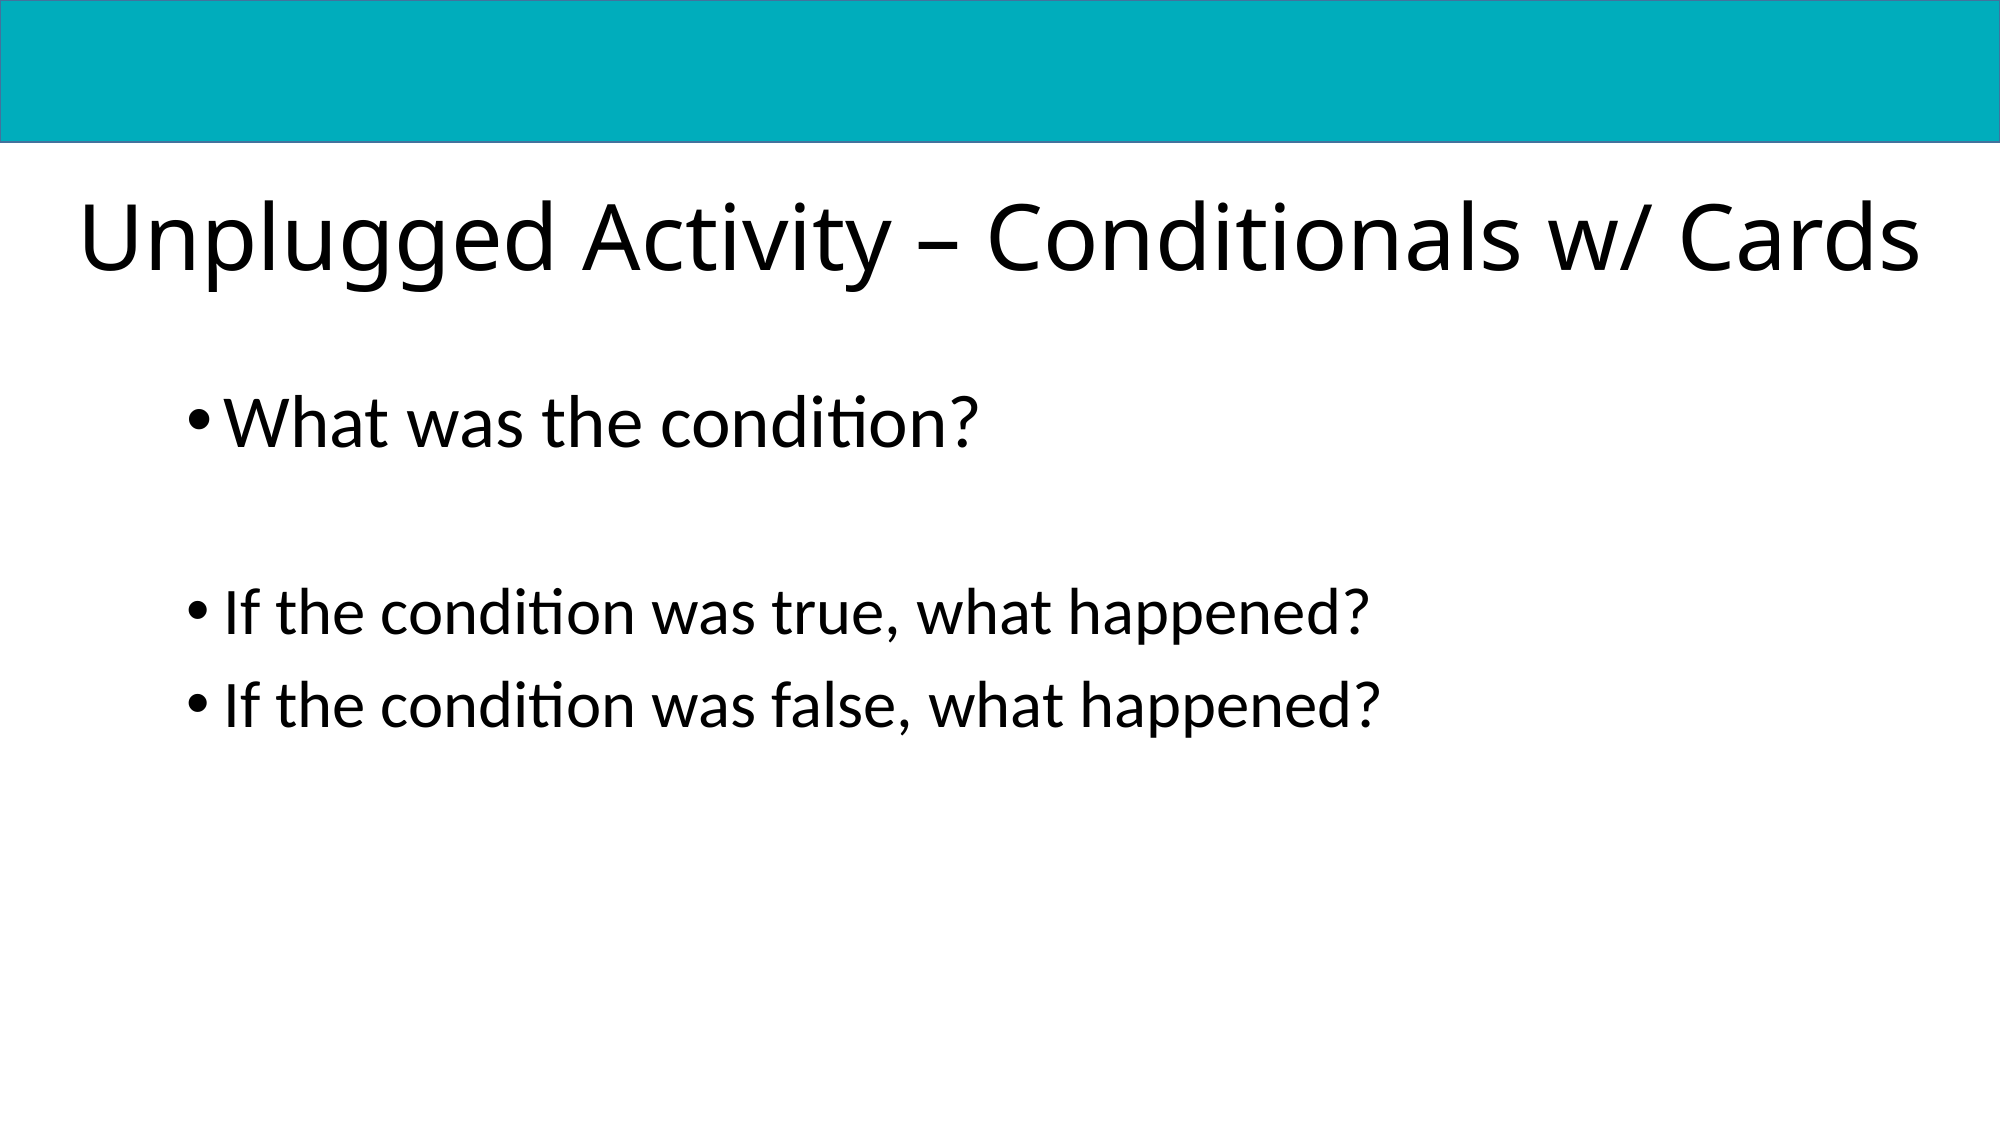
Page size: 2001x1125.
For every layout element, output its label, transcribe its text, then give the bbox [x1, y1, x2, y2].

text_box [0, 0, 2000, 143]
text_box Unplugged Activity – Conditionals w/ Cards [64, 191, 1973, 296]
text_box What was the condition? If the condition was true, what happened? If the condition was false, what happened? [171, 375, 1925, 1094]
